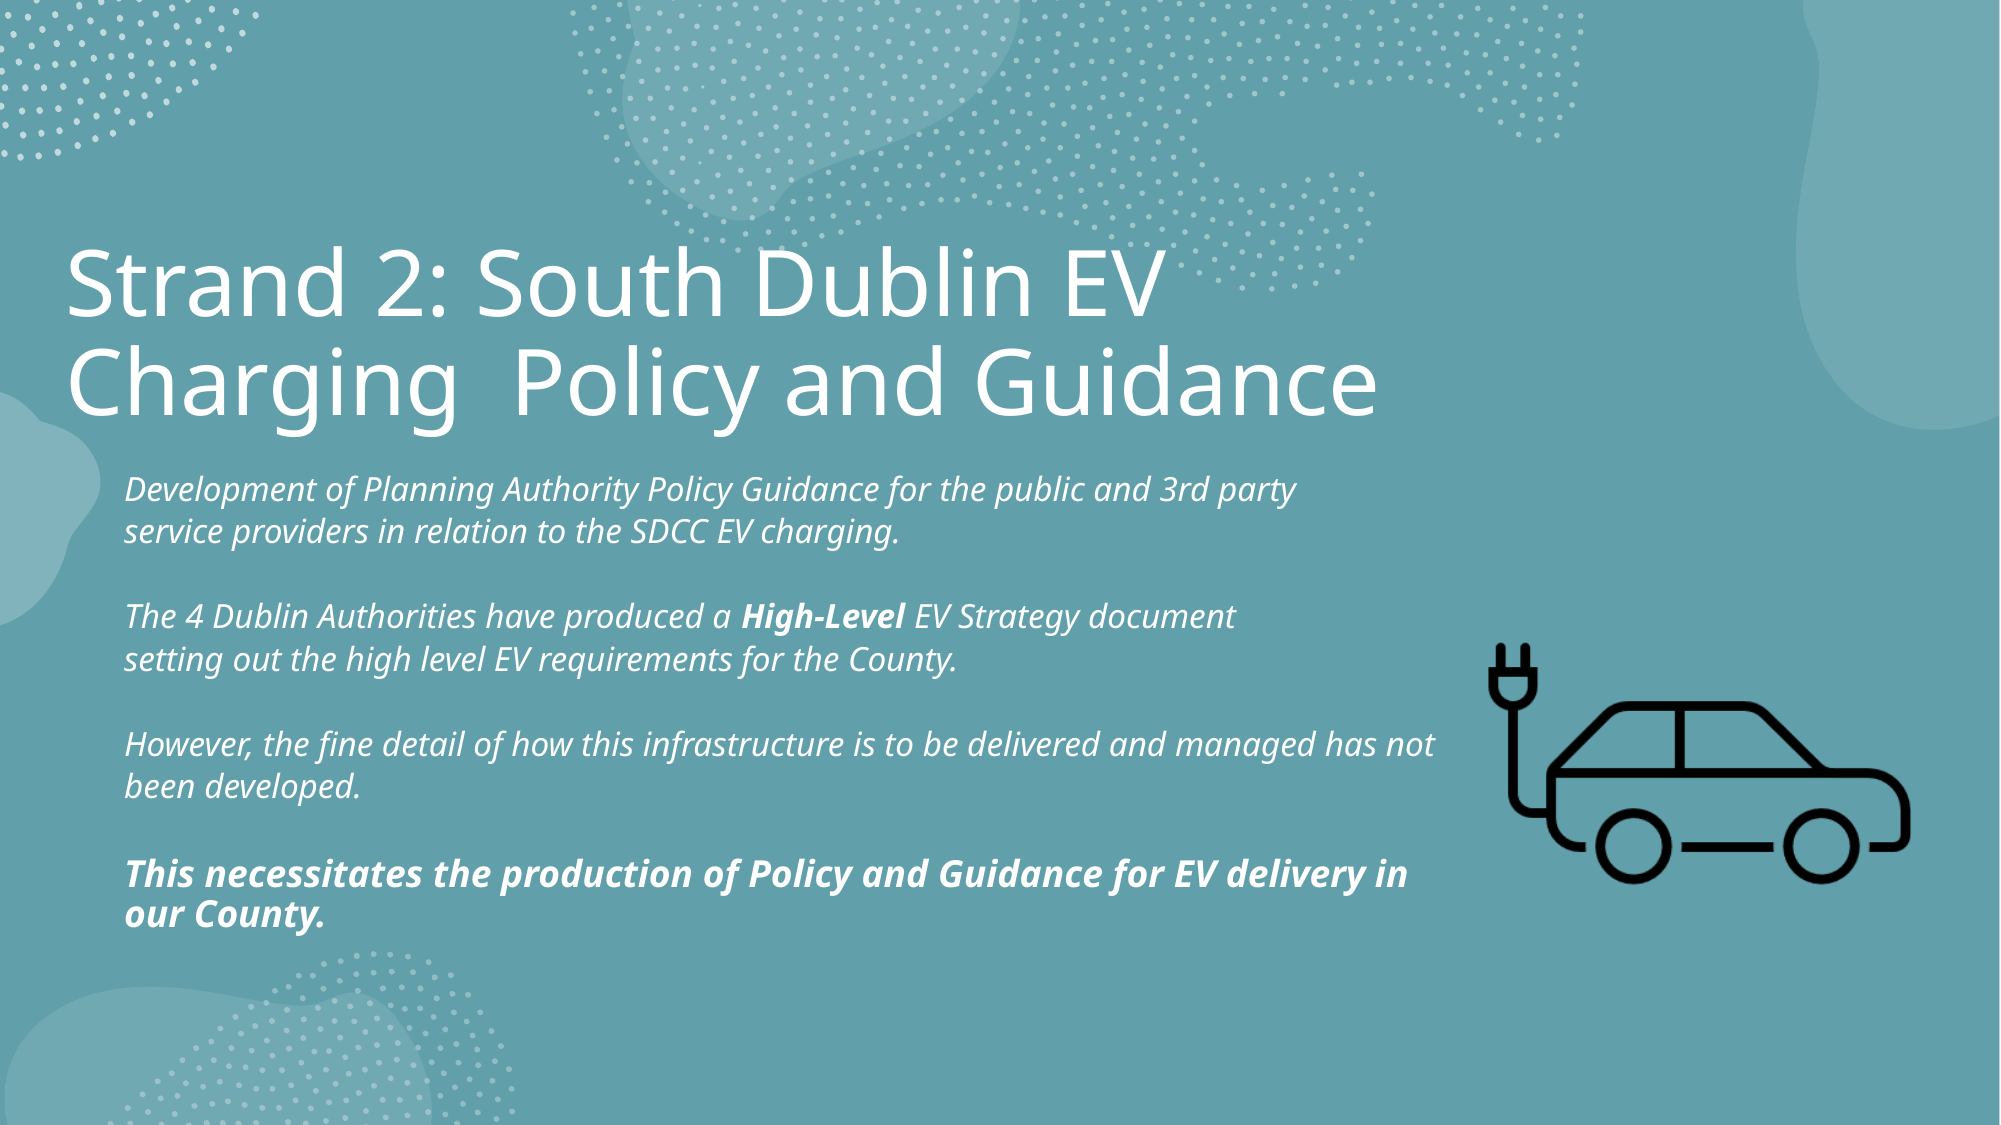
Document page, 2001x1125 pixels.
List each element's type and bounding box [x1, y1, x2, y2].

text_box [0, 0, 2000, 1125]
picture [1464, 531, 1935, 998]
